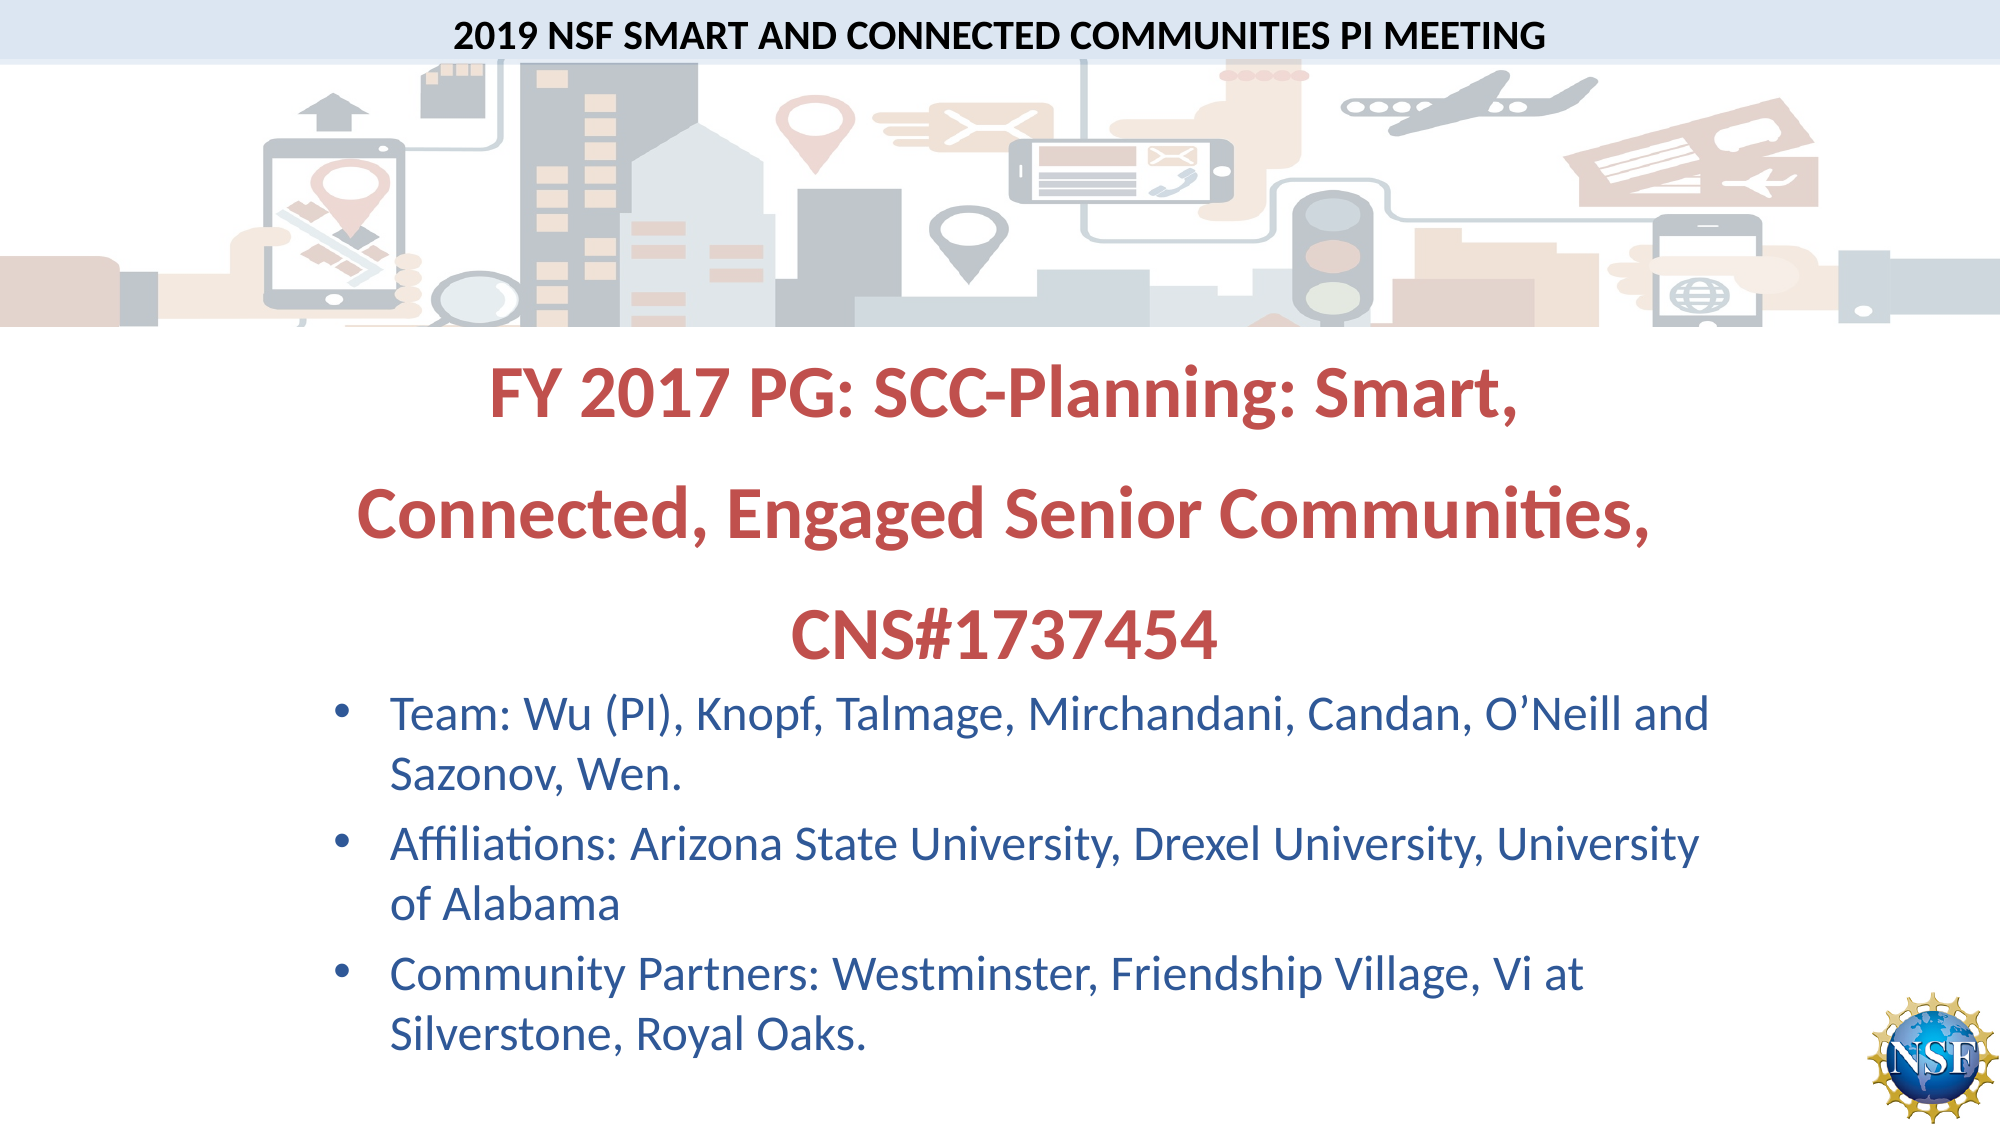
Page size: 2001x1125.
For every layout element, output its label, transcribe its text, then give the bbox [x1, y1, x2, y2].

picture [0, 58, 2000, 328]
picture [1865, 989, 2000, 1125]
text_box 2019 NSF SMART AND CONNECTED COMMUNITIES PI MEETING [0, 0, 2000, 57]
text_box FY 2017 PG: SCC-Planning: Smart, Connected, Engaged Senior Communities, CNS#1737454 [318, 338, 1693, 639]
text_box Team: Wu (PI), Knopf, Talmage, Mirchandani, Candan, O’Neill and Sazonov, Wen. Affiliations: Arizona State University, Drexel University, University of Alabama Community Partners: Westminster, Friendship Village, Vi at Silverstone, Royal Oaks. [318, 672, 1752, 1082]
